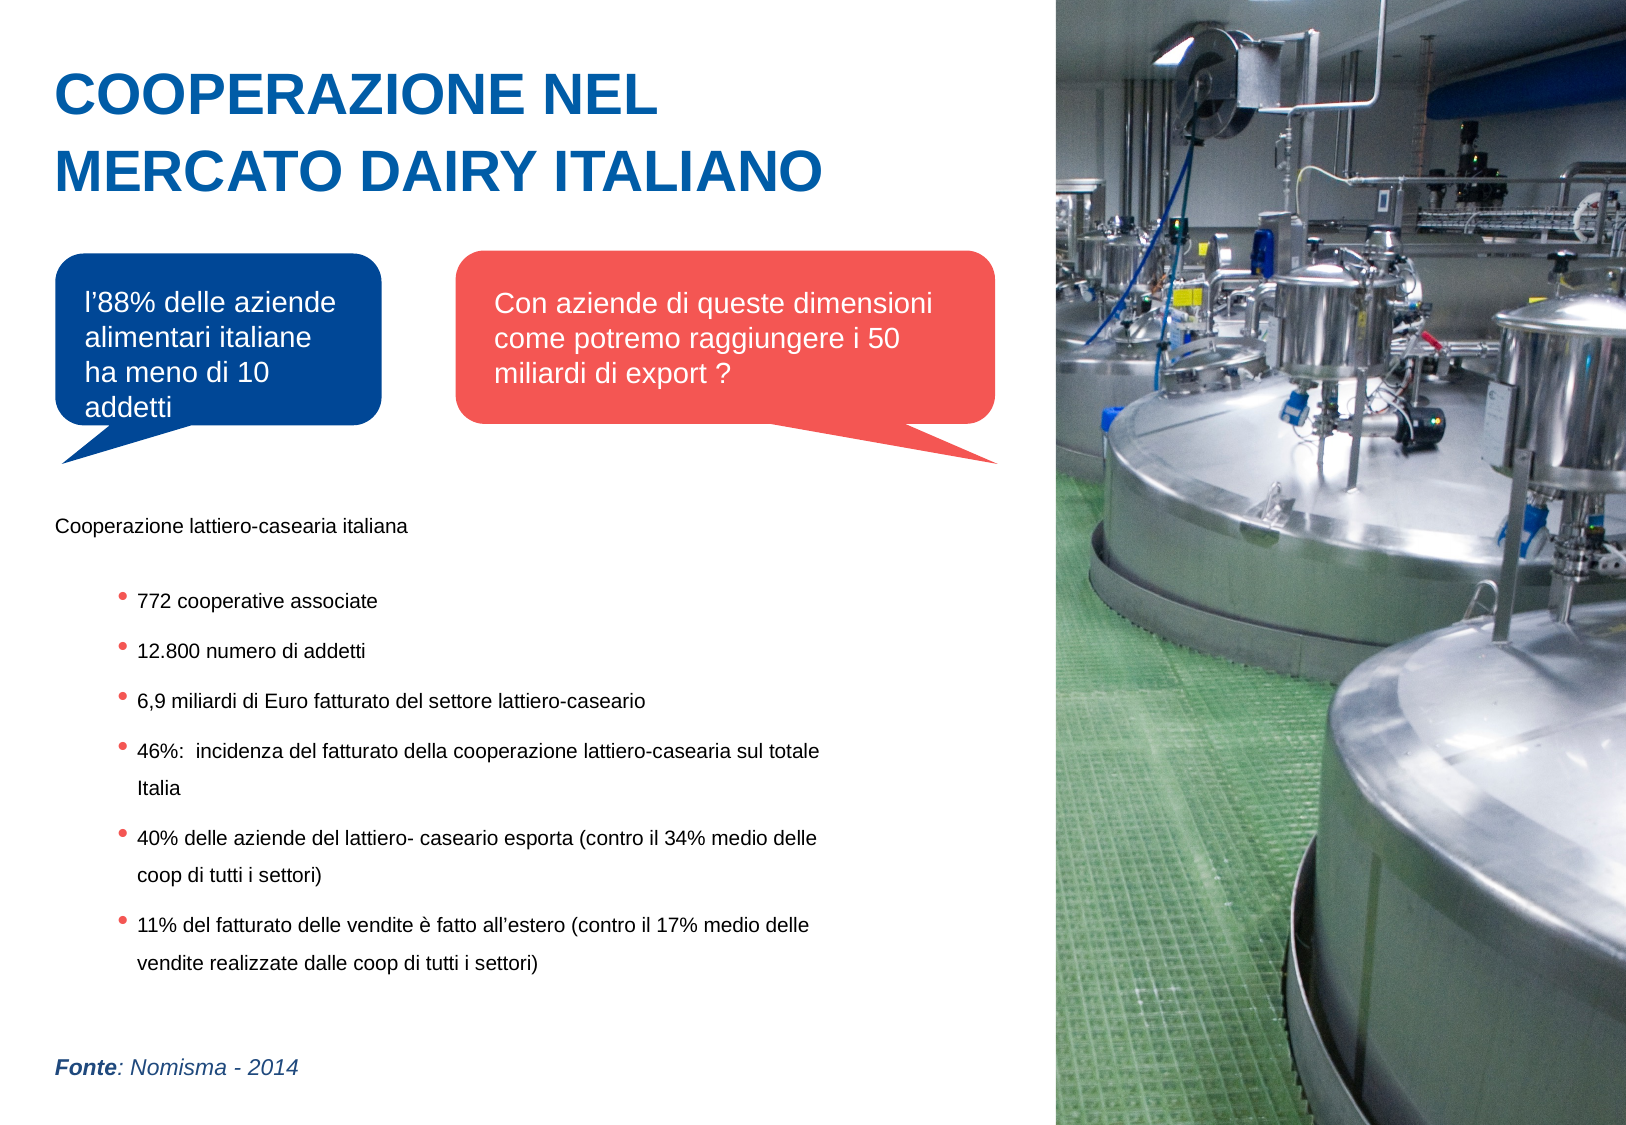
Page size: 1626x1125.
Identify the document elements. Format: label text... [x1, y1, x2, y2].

text_box [455, 250, 998, 464]
text_box l’88% delle aziende alimentari italiane ha meno di 10 addetti [77, 275, 360, 431]
text_box Con aziende di queste dimensioni come potremo raggiungere i 50 miliardi di export ? [479, 277, 977, 397]
text_box Cooperazione lattiero-casearia italiana 772 cooperative associate 12.800 numero di addetti 6,9 miliardi di Euro fatturato del settore lattiero-caseario 46%: incidenza del fatturato della cooperazione lattiero-casearia sul totale Italia 40% delle aziende del lattiero- caseario esporta (contro il 34% medio delle coop di tutti i settori) 11% del fatturato delle vendite è fatto all’estero (contro il 17% medio delle vendite realizzate dalle coop di tutti i settori) [54, 512, 843, 975]
picture [1055, 0, 1626, 1125]
text_box [55, 253, 382, 425]
text_box COOPERAZIONE NEL MERCATO DAIRY ITALIANO [54, 48, 1055, 204]
text_box Fonte: Nomisma - 2014 [54, 1038, 335, 1092]
text_box [61, 431, 173, 464]
